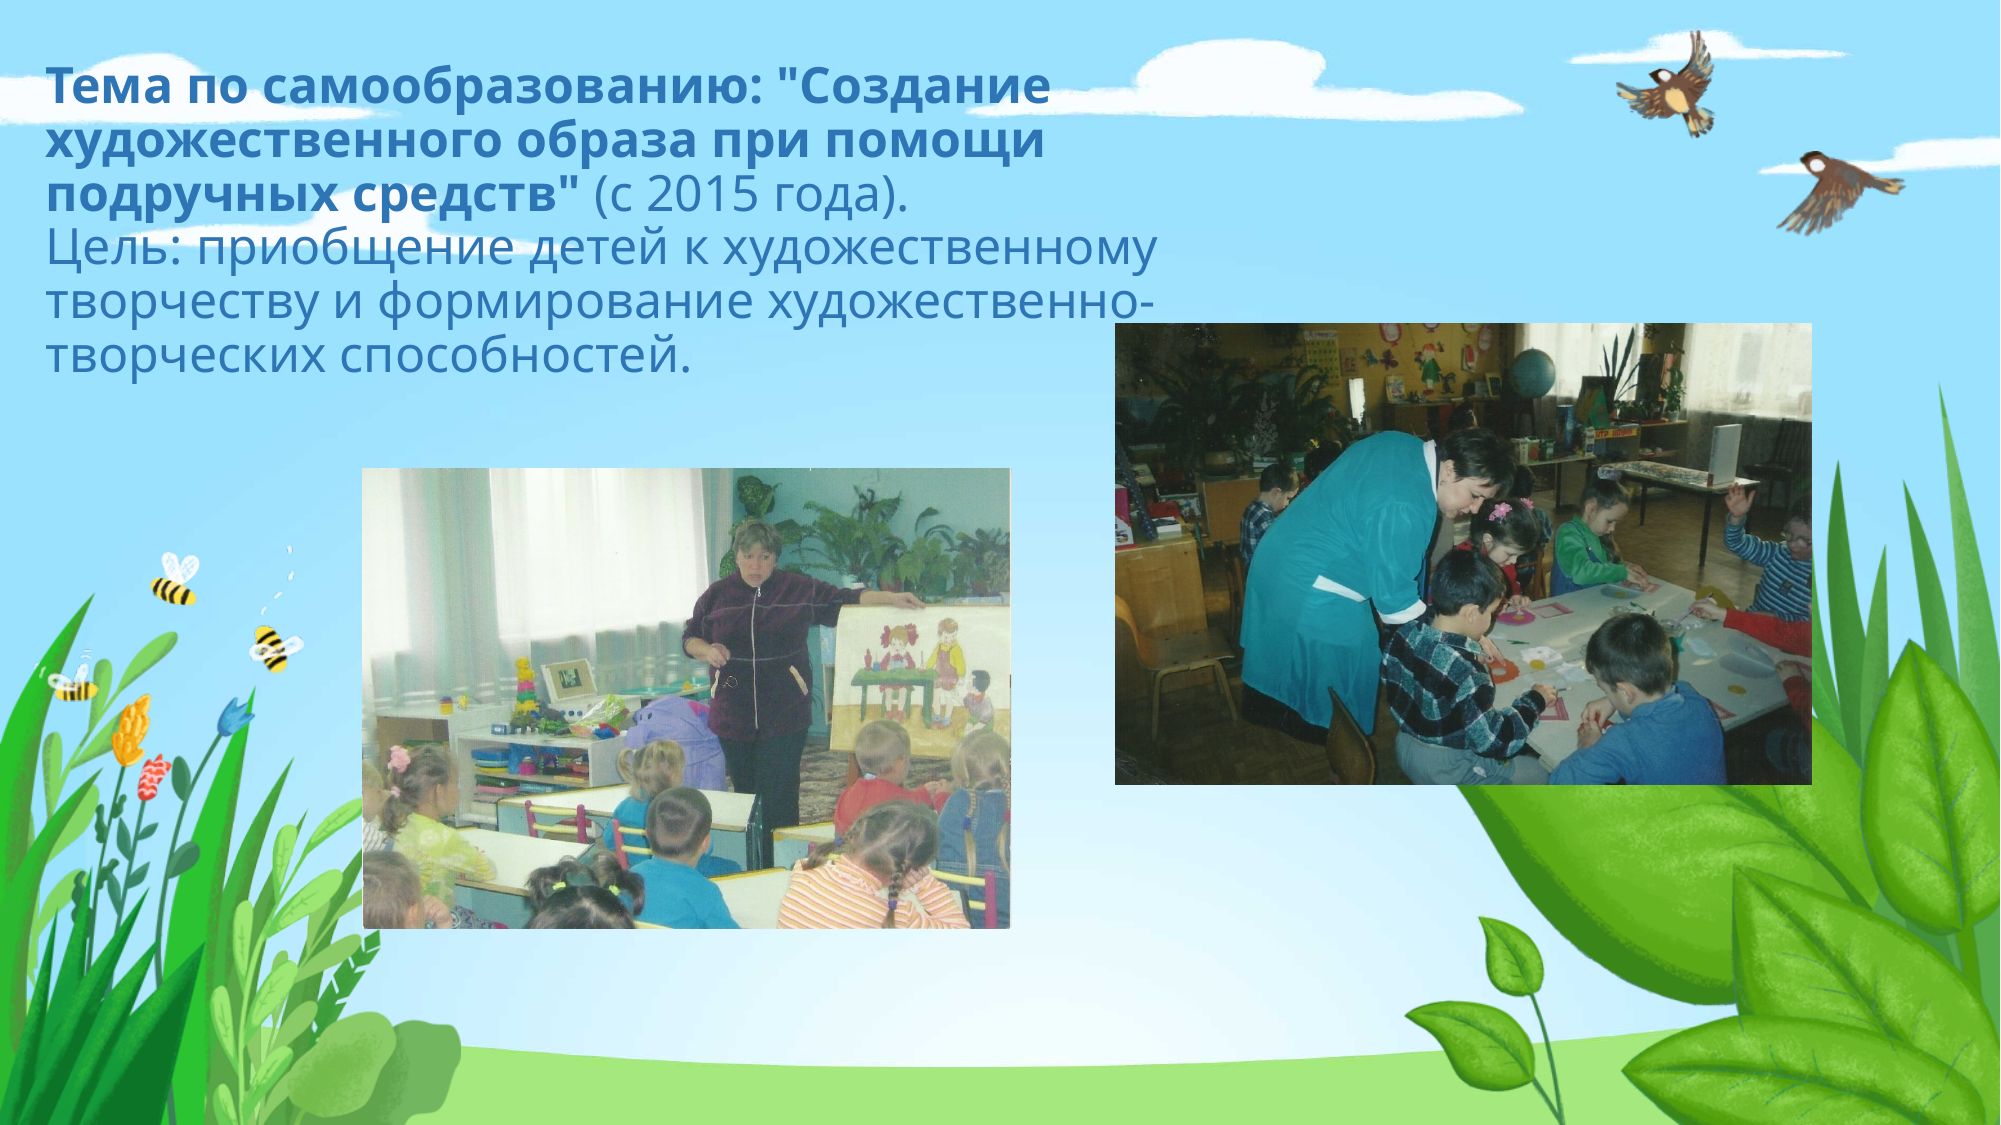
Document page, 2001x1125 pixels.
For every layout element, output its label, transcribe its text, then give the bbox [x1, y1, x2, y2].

picture [0, 0, 2001, 1125]
title Тема по самообразованию: "Создание художественного образа при помощи подручных средств" (с 2015 года). Цель: приобщение детей к художественному творчеству и формирование художественно-творческих способностей. [31, 34, 1256, 392]
